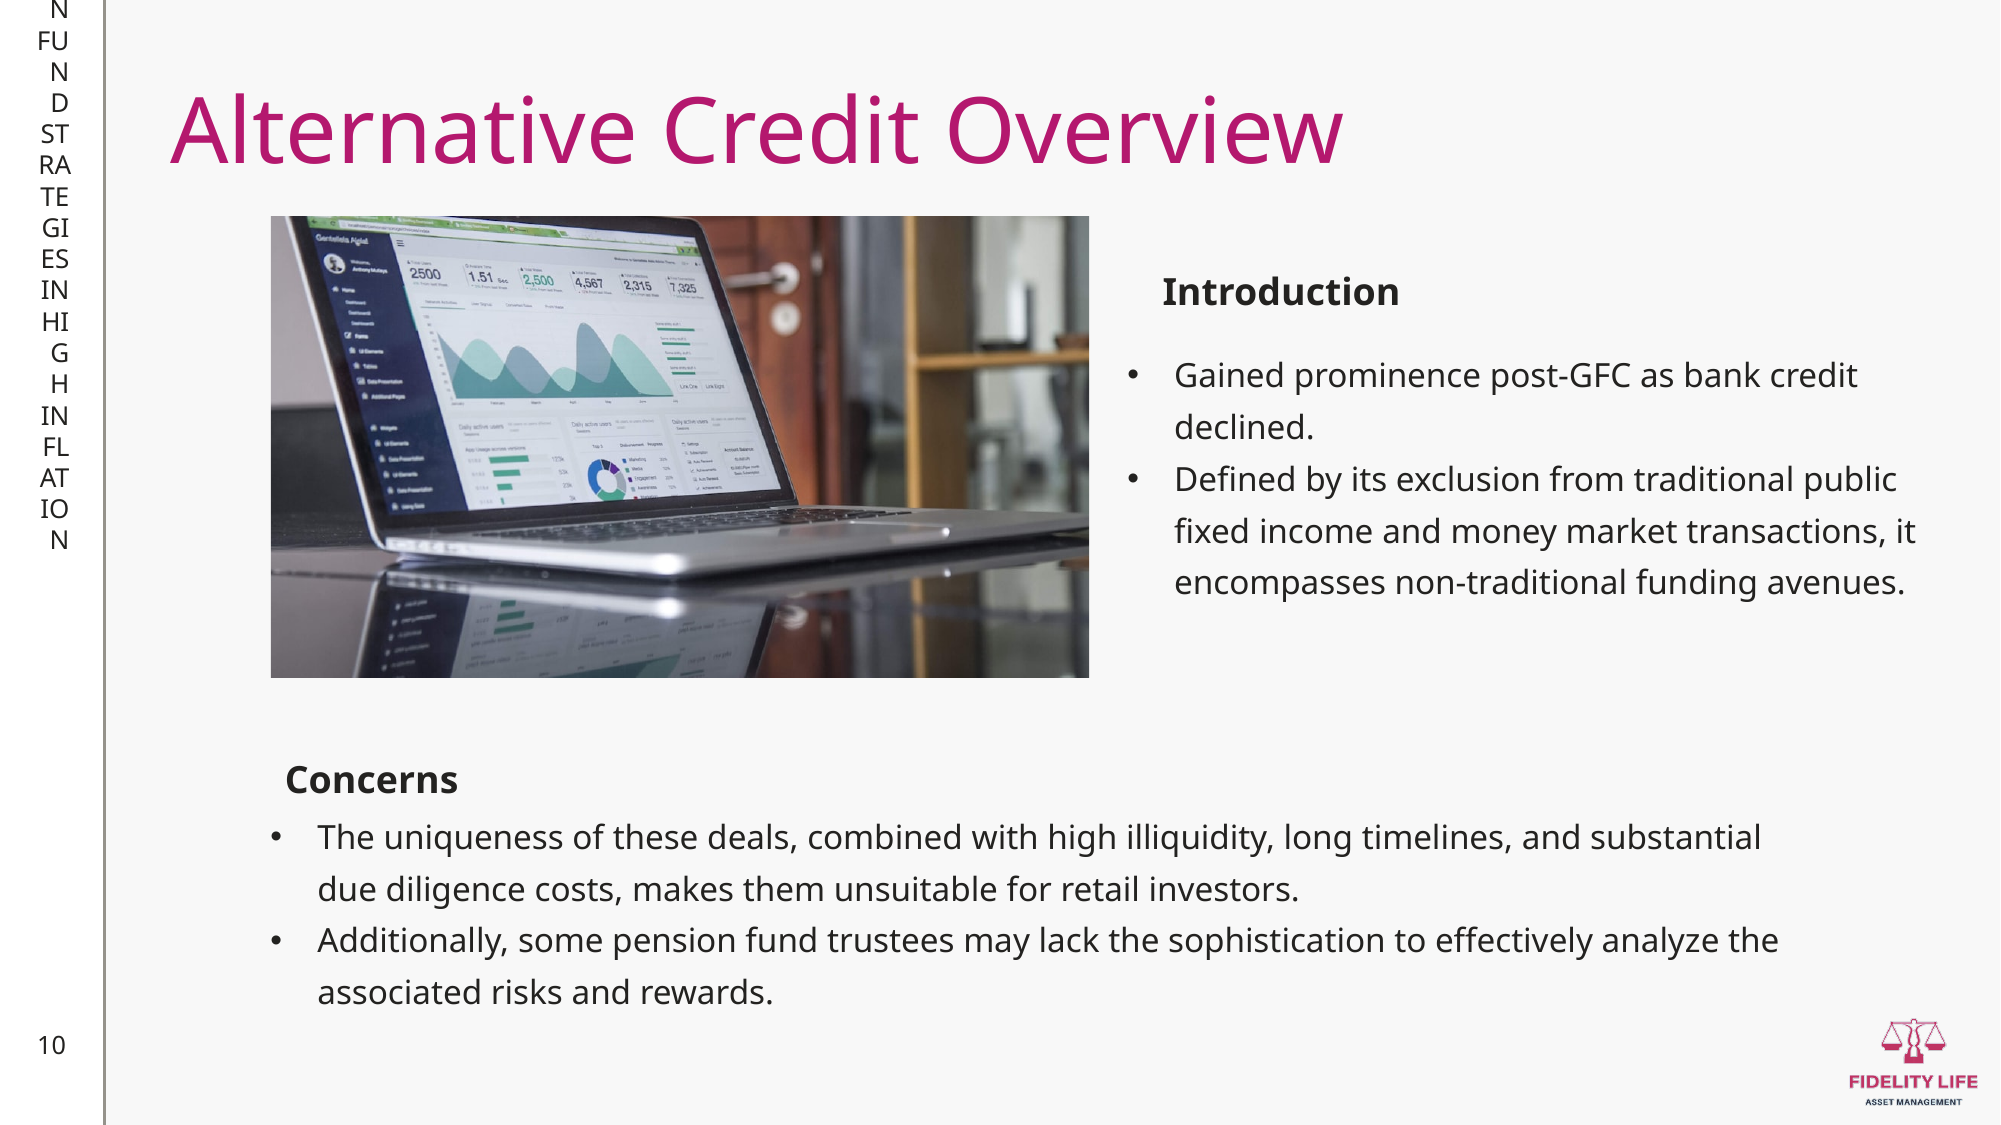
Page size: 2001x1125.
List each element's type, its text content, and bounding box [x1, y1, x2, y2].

list Concerns [269, 734, 1117, 791]
footer INNOVATIVE PENSION FUND STRATEGIES IN HIGH INFLATION [18, 50, 86, 563]
picture [1825, 1001, 2000, 1112]
list Introduction [1147, 247, 1853, 303]
list Gained prominence post-GFC as bank credit declined. Defined by its exclusion from traditional public fixed income and money market transactions, it encompasses non-traditional funding avenues. [1112, 335, 1934, 613]
picture [270, 216, 1090, 678]
list The uniqueness of these deals, combined with high illiquidity, long timelines, and substantial due diligence costs, makes them unsuitable for retail investors. Additionally, some pension fund trustees may lack the sophistication to effectively analyze the associated risks and rewards. [255, 796, 1800, 1047]
title Alternative Credit Overview [155, 50, 1847, 192]
slide_number 10 [0, 1014, 104, 1075]
